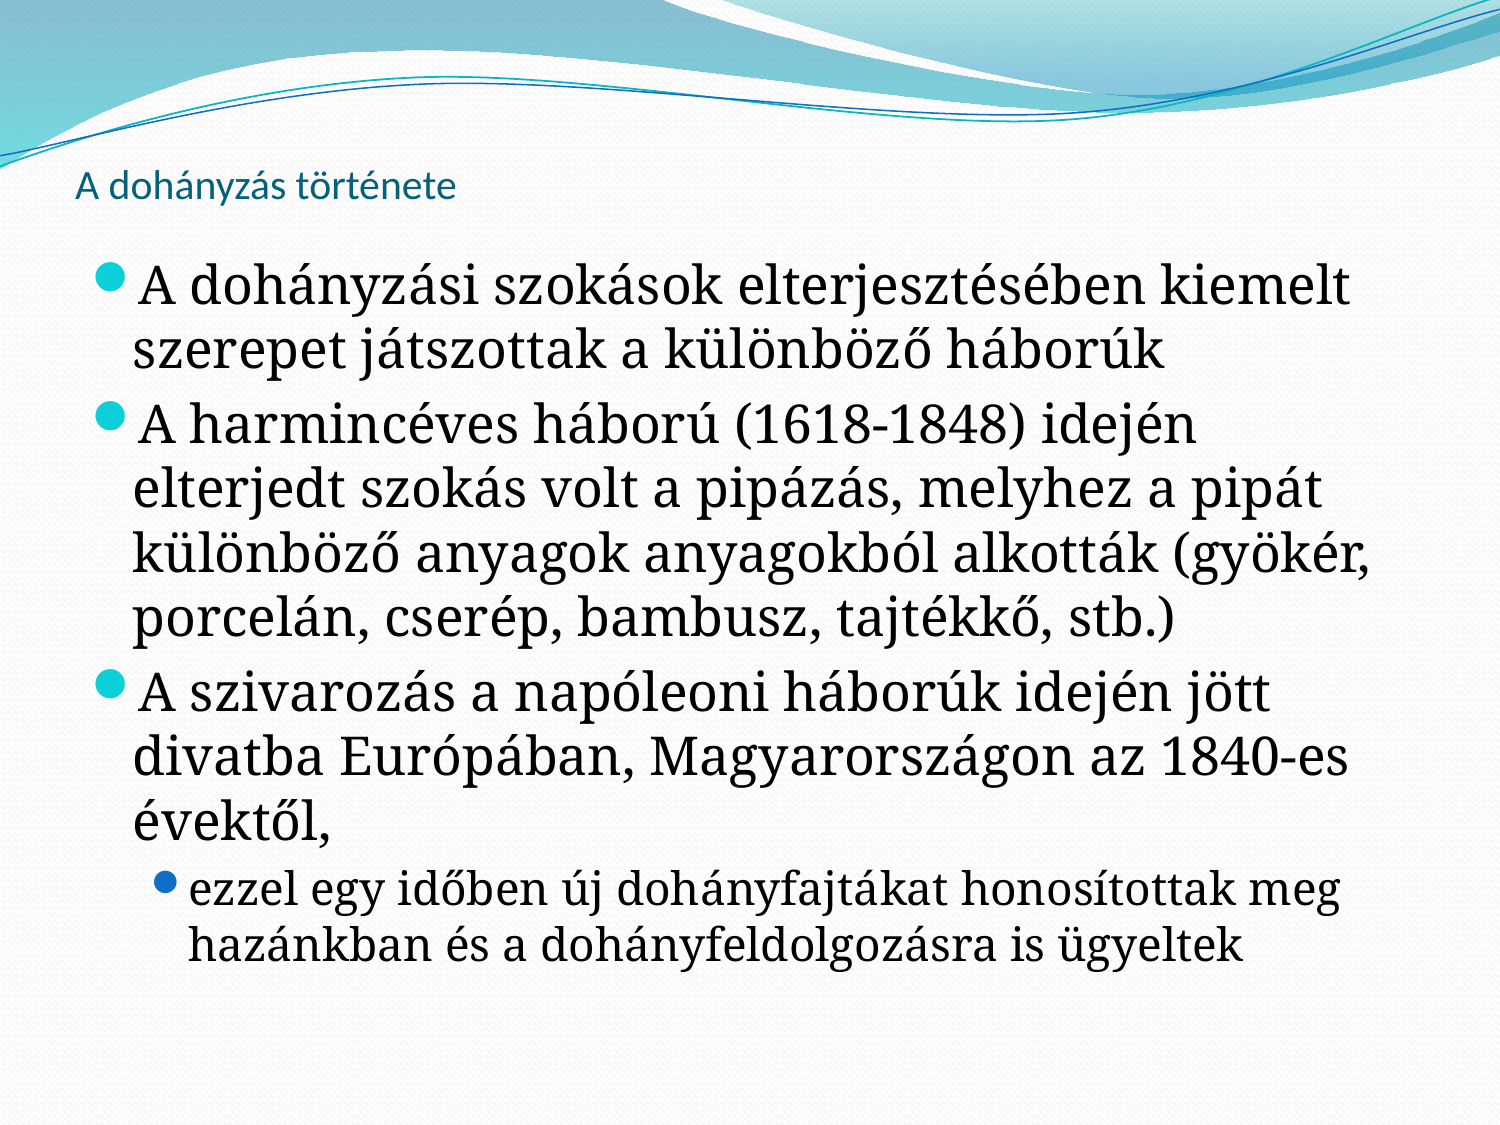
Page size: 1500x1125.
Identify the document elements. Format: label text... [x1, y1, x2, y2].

list A dohányzási szokások elterjesztésében kiemelt szerepet játszottak a különböző háborúk A harmincéves háború (1618-1848) idején elterjedt szokás volt a pipázás, melyhez a pipát különböző anyagok anyagokból alkották (gyökér, porcelán, cserép, bambusz, tajtékkő, stb.) A szivarozás a napóleoni háborúk idején jött divatba Európában, Magyarországon az 1840-es évektől, ezzel egy időben új dohányfajtákat honosítottak meg hazánkban és a dohányfeldolgozásra is ügyeltek [76, 243, 1427, 1106]
title A dohányzás története [75, 115, 1425, 209]
